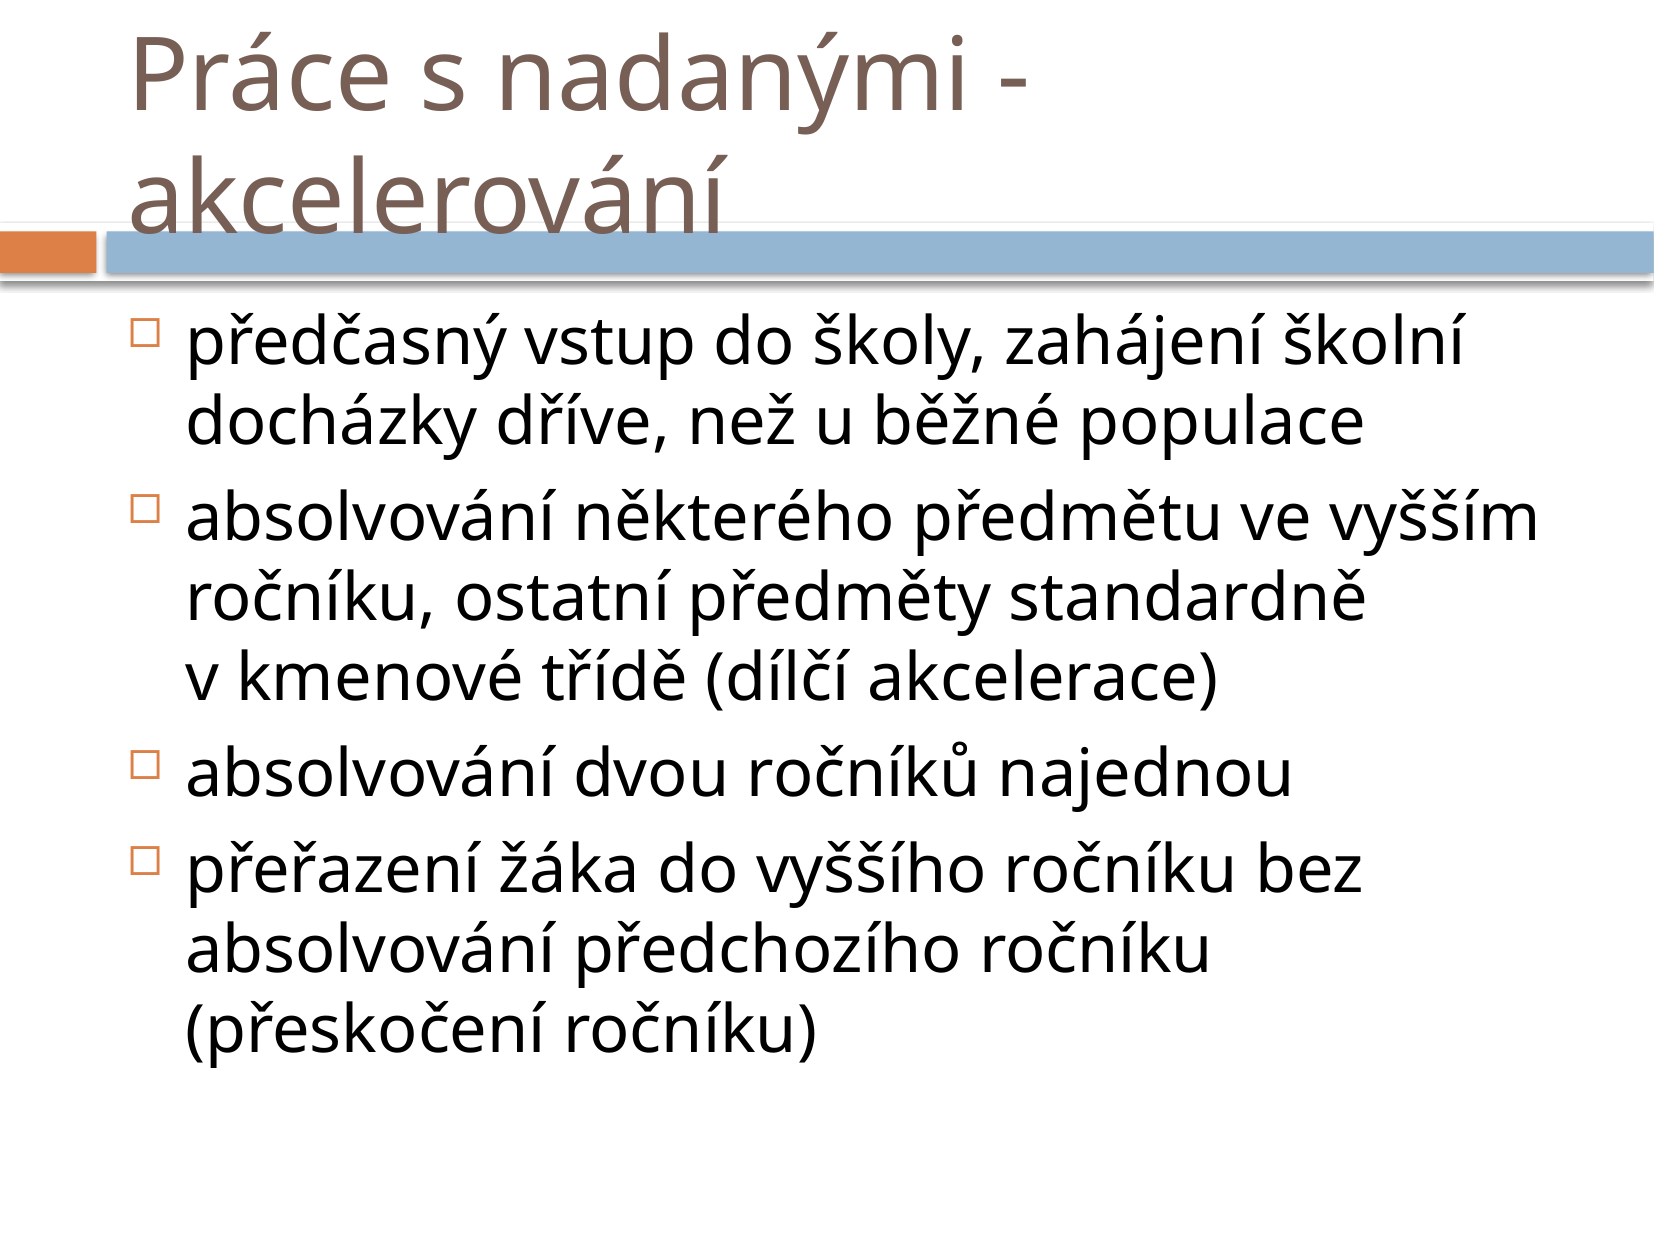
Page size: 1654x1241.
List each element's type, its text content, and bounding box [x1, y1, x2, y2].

list předčasný vstup do školy, zahájení školní docházky dříve, než u běžné populace absolvování některého předmětu ve vyšším ročníku, ostatní předměty standardně v kmenové třídě (dílčí akcelerace) absolvování dvou ročníků najednou přeřazení žáka do vyššího ročníku bez absolvování předchozího ročníku (přeskočení ročníku) [110, 289, 1586, 1103]
title Práce s nadanými - akcelerování [110, 41, 1586, 221]
